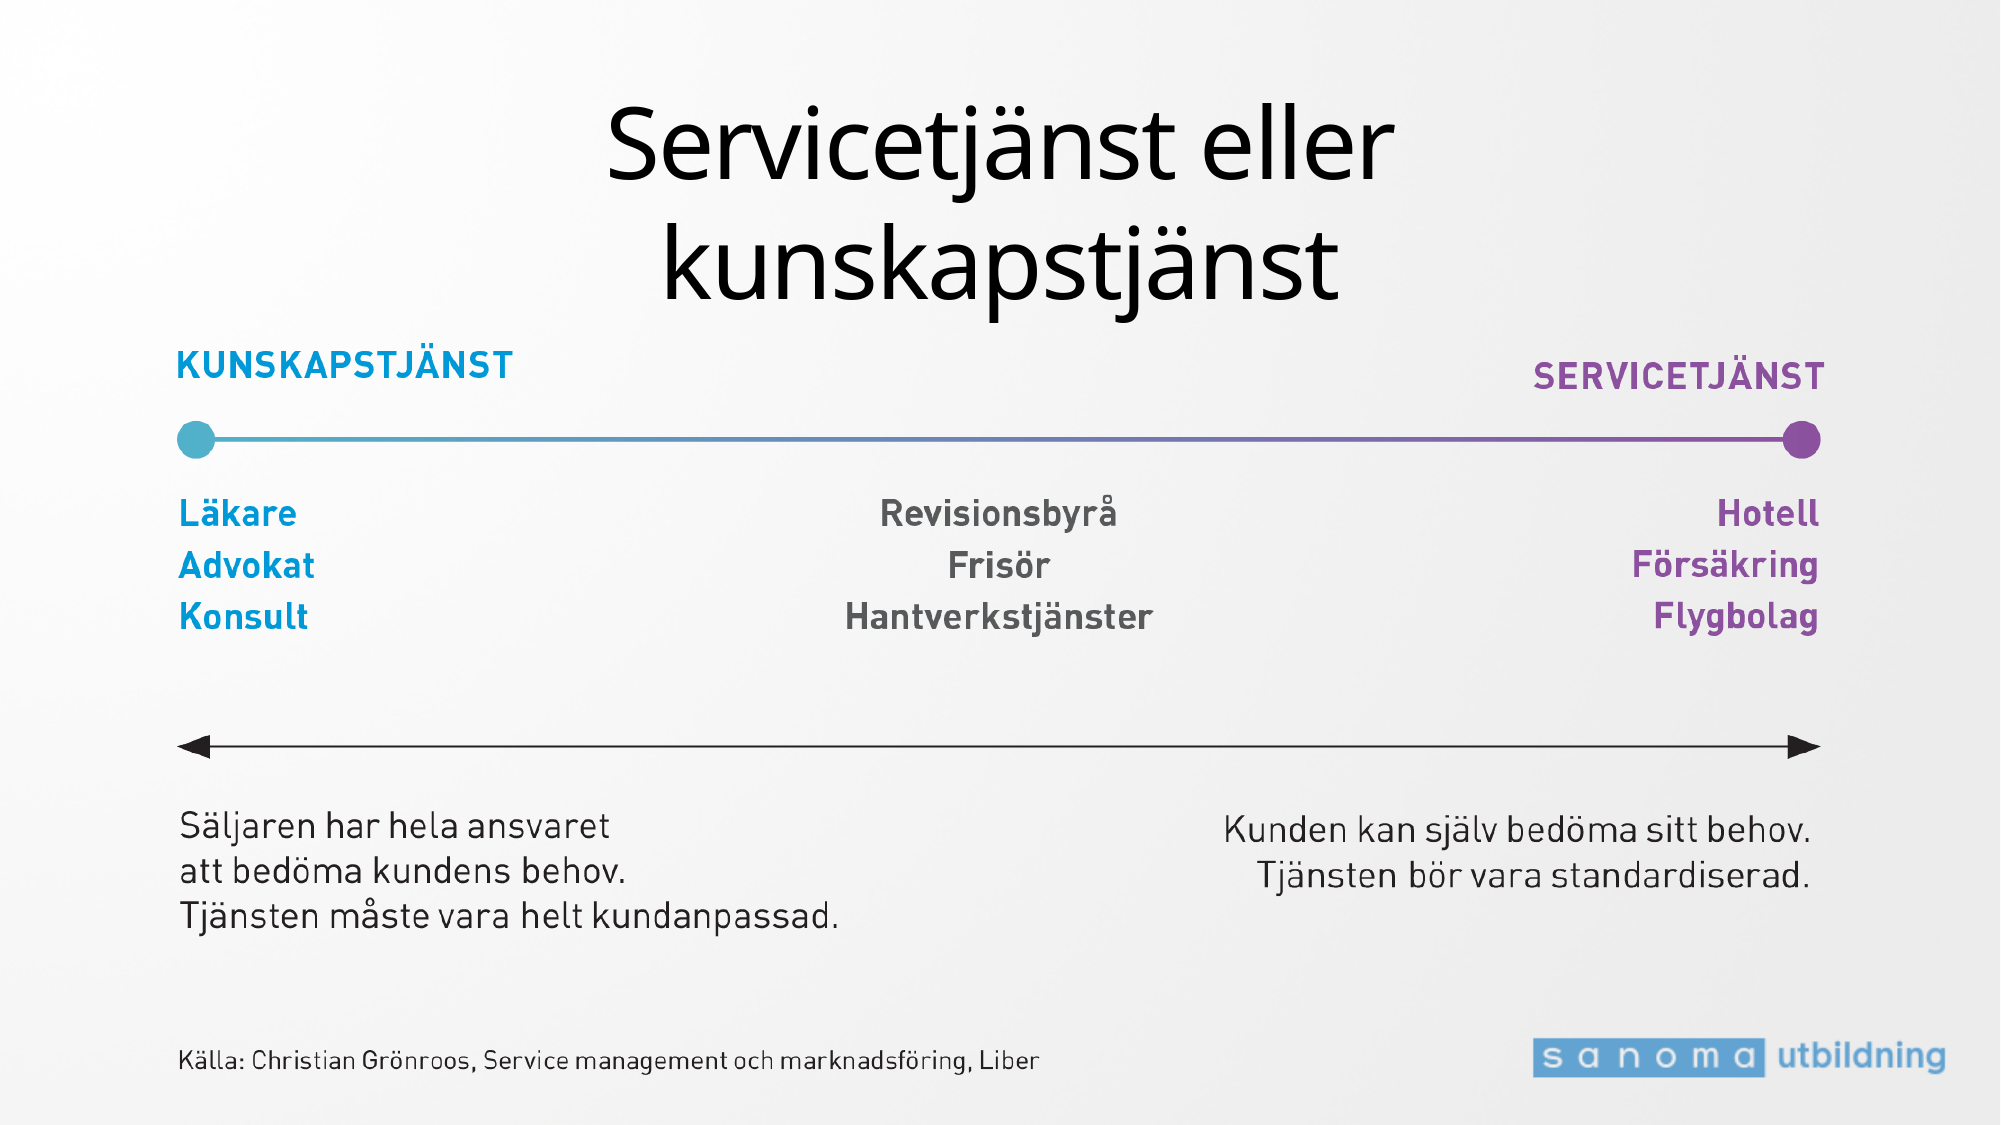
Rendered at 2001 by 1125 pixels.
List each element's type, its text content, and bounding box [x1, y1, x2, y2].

text_box Servicetjänst eller kunskapstjänst [251, 72, 1749, 327]
picture [0, 0, 2001, 1125]
